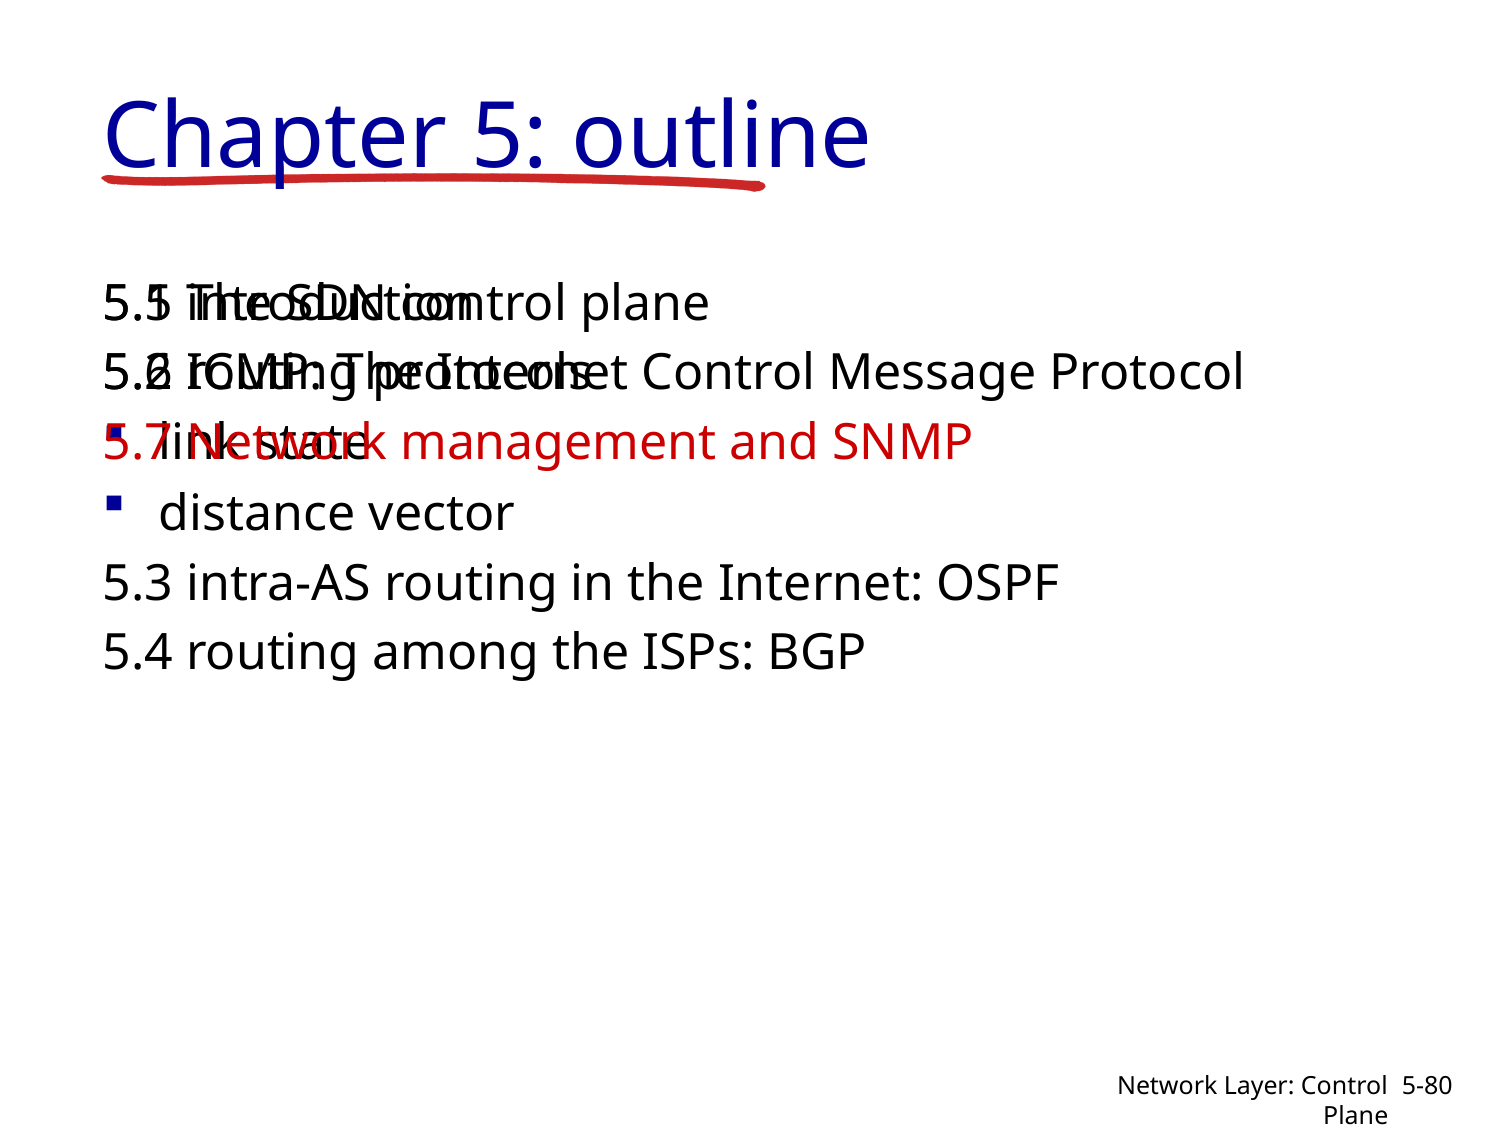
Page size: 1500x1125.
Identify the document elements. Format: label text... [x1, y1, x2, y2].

list 5.5 The SDN control plane 5.6 ICMP: The Internet Control Message Protocol 5.7 Network management and SNMP [87, 262, 1363, 1025]
picture [98, 167, 774, 197]
text_box Chapter 5: outline [87, 37, 1363, 225]
footer Network Layer: Control Plane [1045, 1062, 1404, 1102]
slide_number 5-80 [1387, 1062, 1478, 1107]
